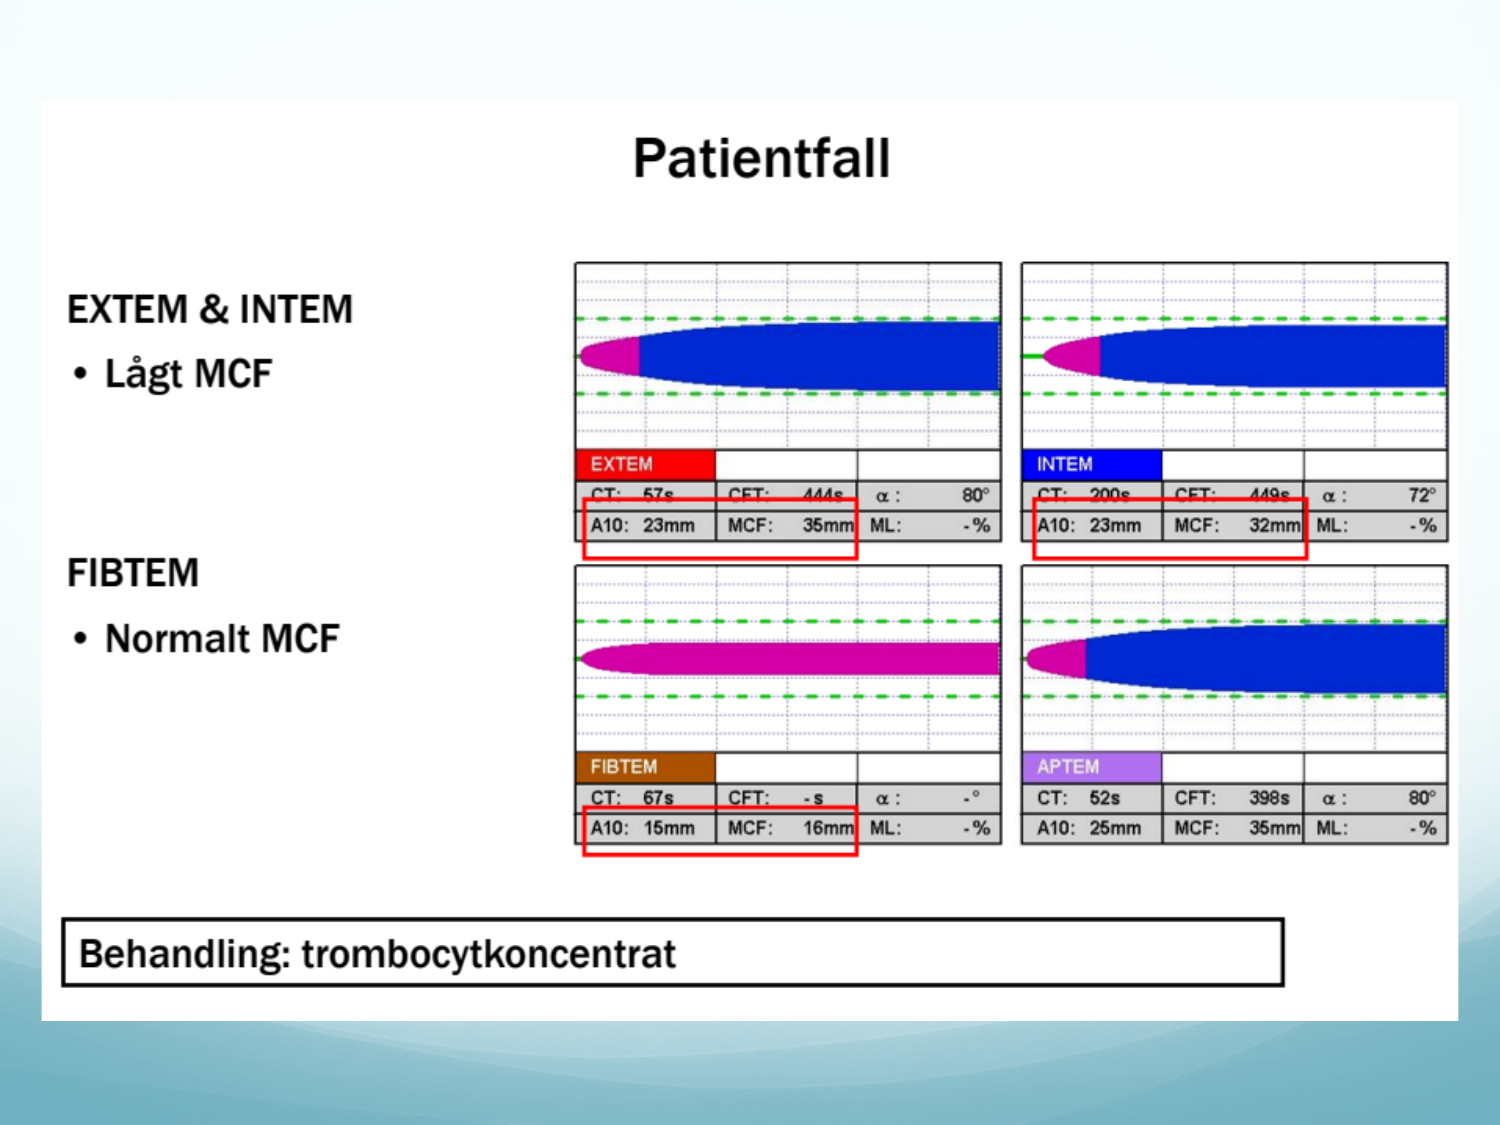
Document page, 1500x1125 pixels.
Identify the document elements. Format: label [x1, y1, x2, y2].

picture [41, 101, 1459, 1022]
